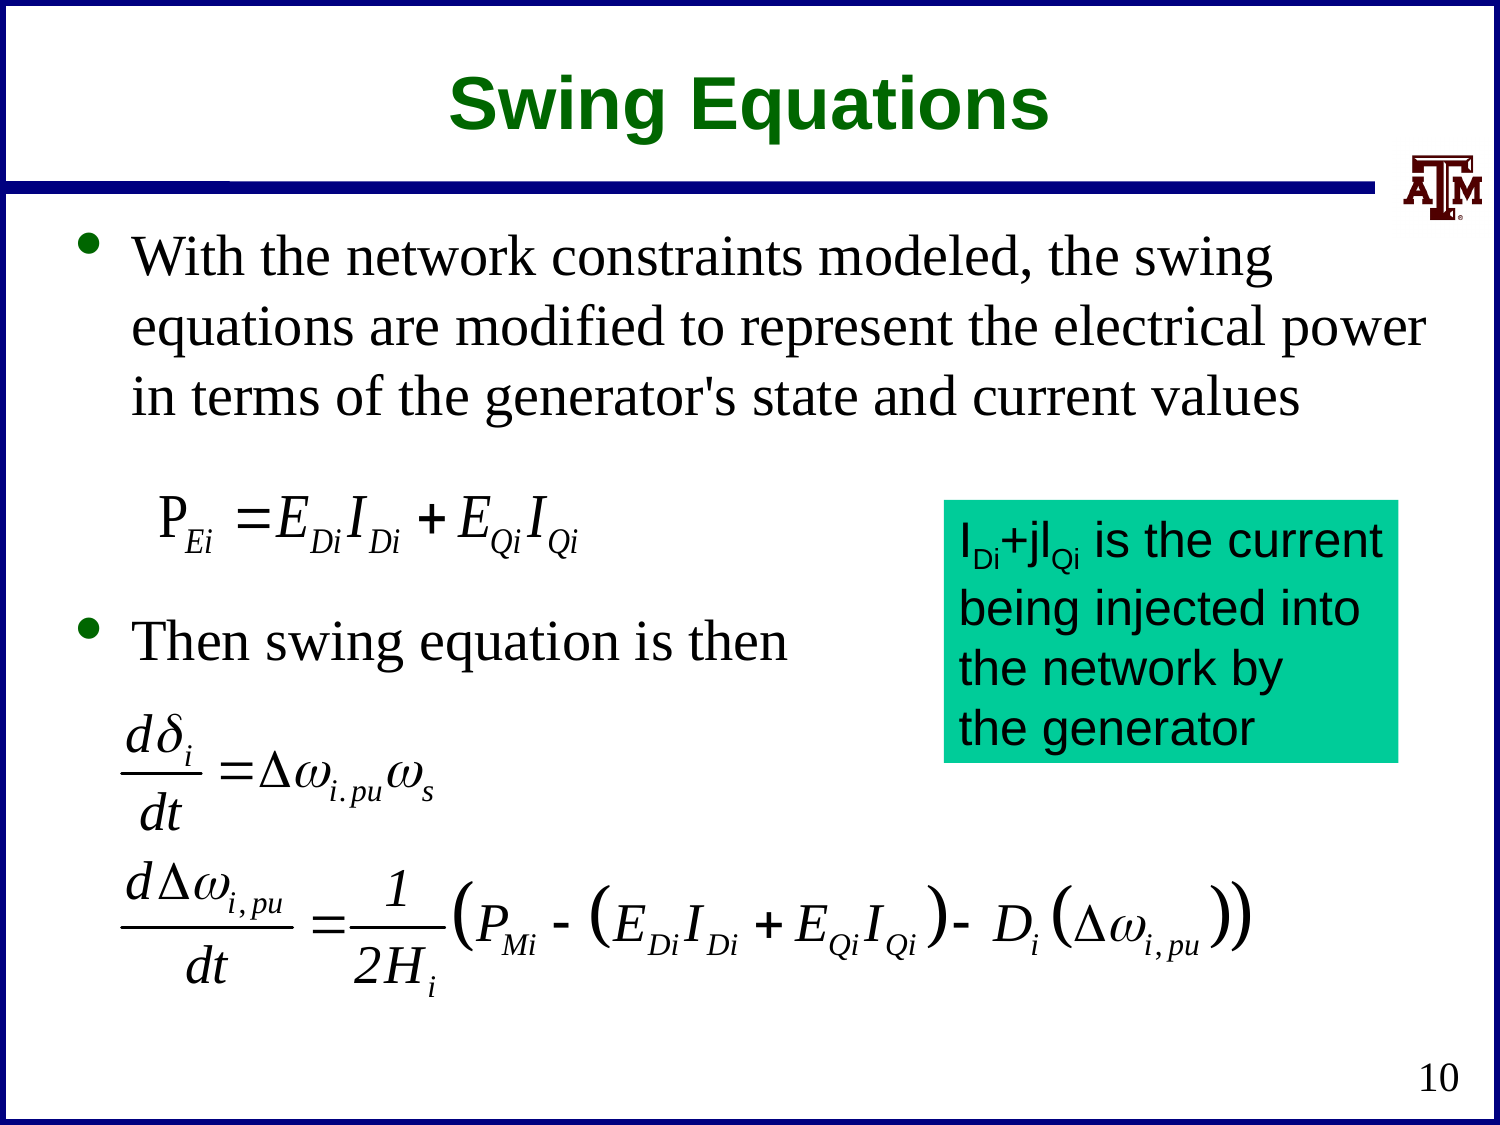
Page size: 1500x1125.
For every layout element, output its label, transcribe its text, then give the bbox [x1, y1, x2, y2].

list With the network constraints modeled, the swing equations are modified to represent the electrical power in terms of the generator's state and current values Then swing equation is then [60, 210, 1461, 300]
title Swing Equations [112, 37, 1388, 163]
picture [1392, 137, 1493, 238]
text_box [112, 699, 1258, 1009]
slide_number 10 [1162, 1037, 1476, 1113]
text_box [149, 474, 592, 575]
text_box IDi+jlQi is the current being injected into the network by the generator [943, 499, 1399, 763]
